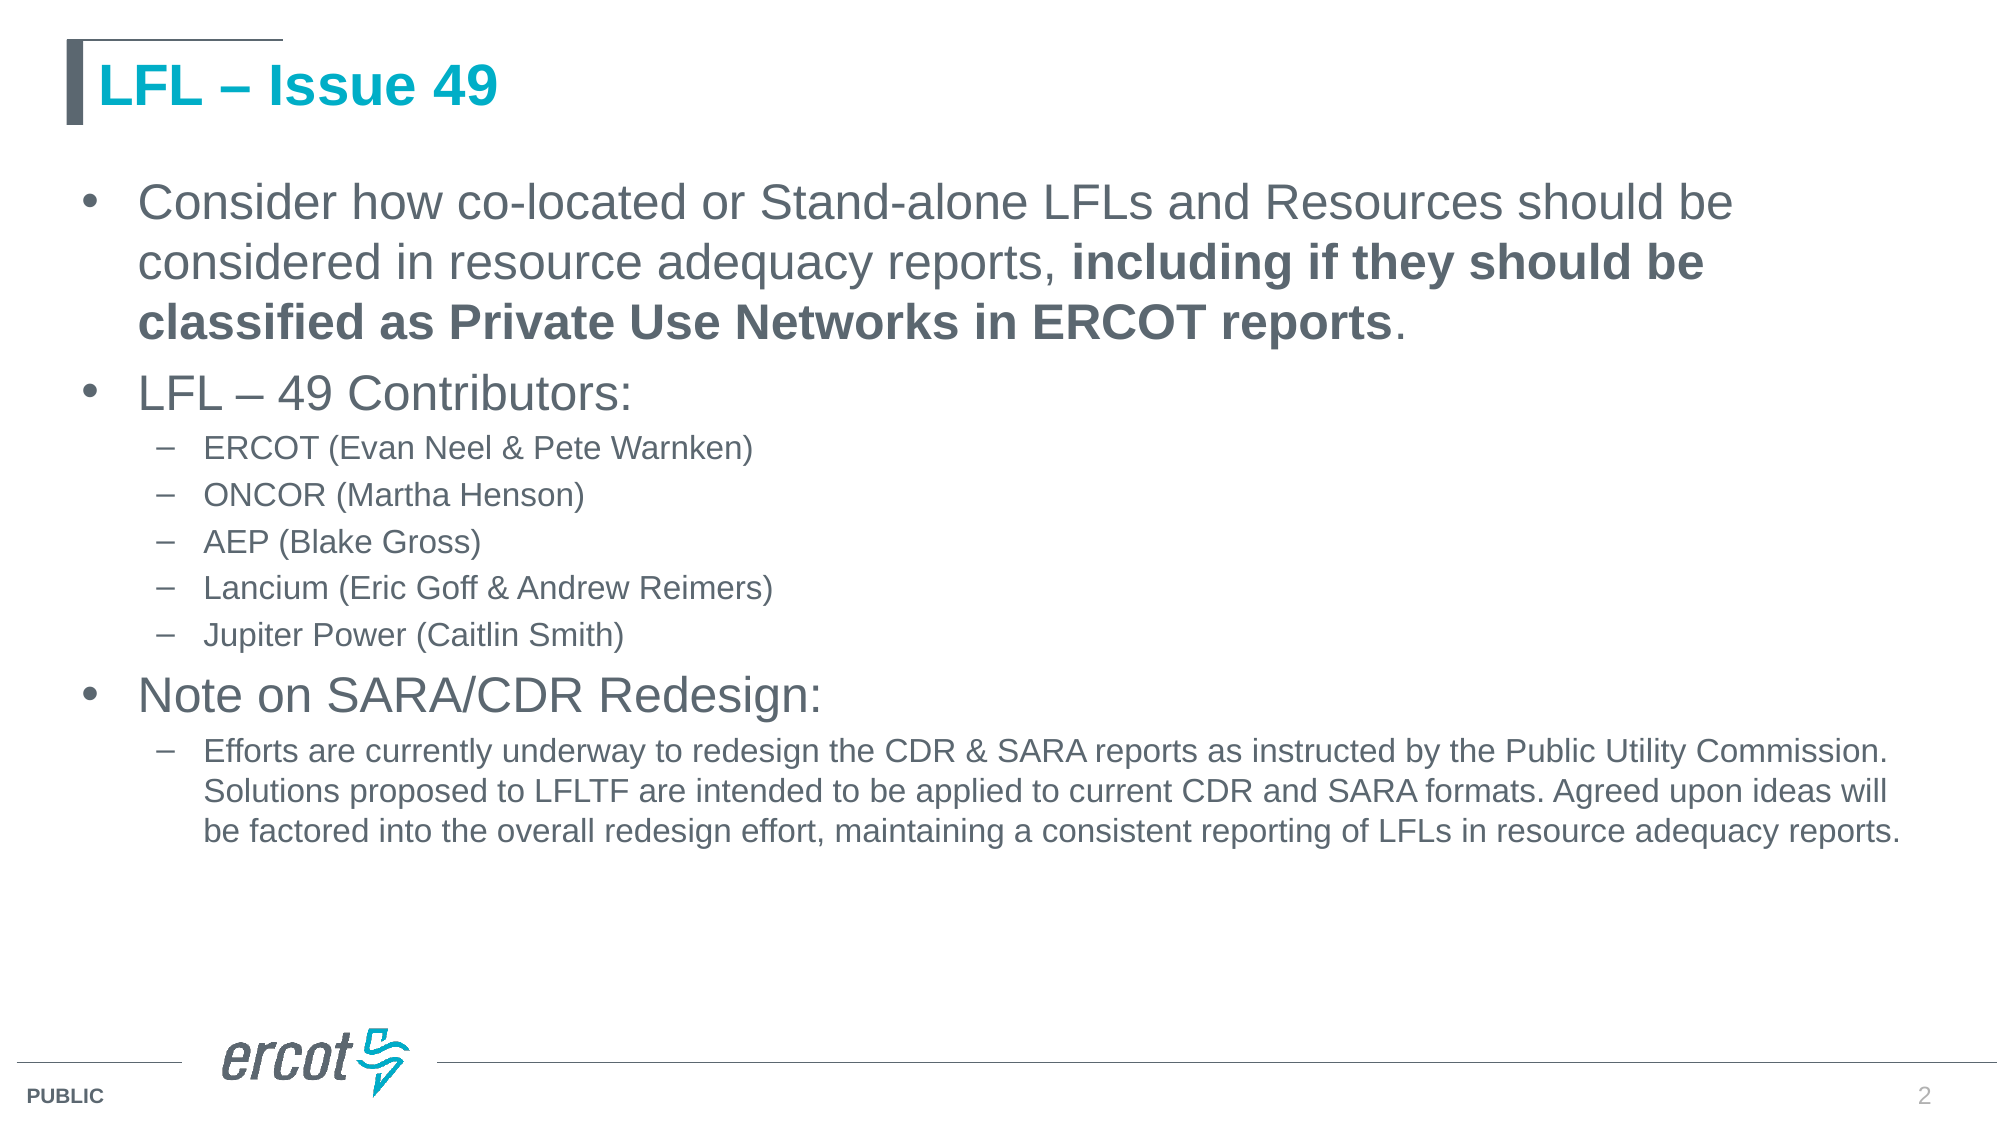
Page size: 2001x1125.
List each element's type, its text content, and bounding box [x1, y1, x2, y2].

slide_number 2 [1866, 1076, 1984, 1113]
picture [218, 1024, 413, 1100]
list Consider how co-located or Stand-alone LFLs and Resources should be considered in resource adequacy reports, including if they should be classified as Private Use Networks in ERCOT reports. LFL – 49 Contributors: ERCOT (Evan Neel & Pete Warnken) ONCOR (Martha Henson) AEP (Blake Gross) Lancium (Eric Goff & Andrew Reimers) Jupiter Power (Caitlin Smith) Note on SARA/CDR Redesign: Efforts are currently underway to redesign the CDR & SARA reports as instructed by the Public Utility Commission. Solutions proposed to LFLTF are intended to be applied to current CDR and SARA formats. Agreed upon ideas will be factored into the overall redesign effort, maintaining a consistent reporting of LFLs in resource adequacy reports. [66, 162, 1934, 992]
title LFL – Issue 49 [83, 39, 1934, 125]
